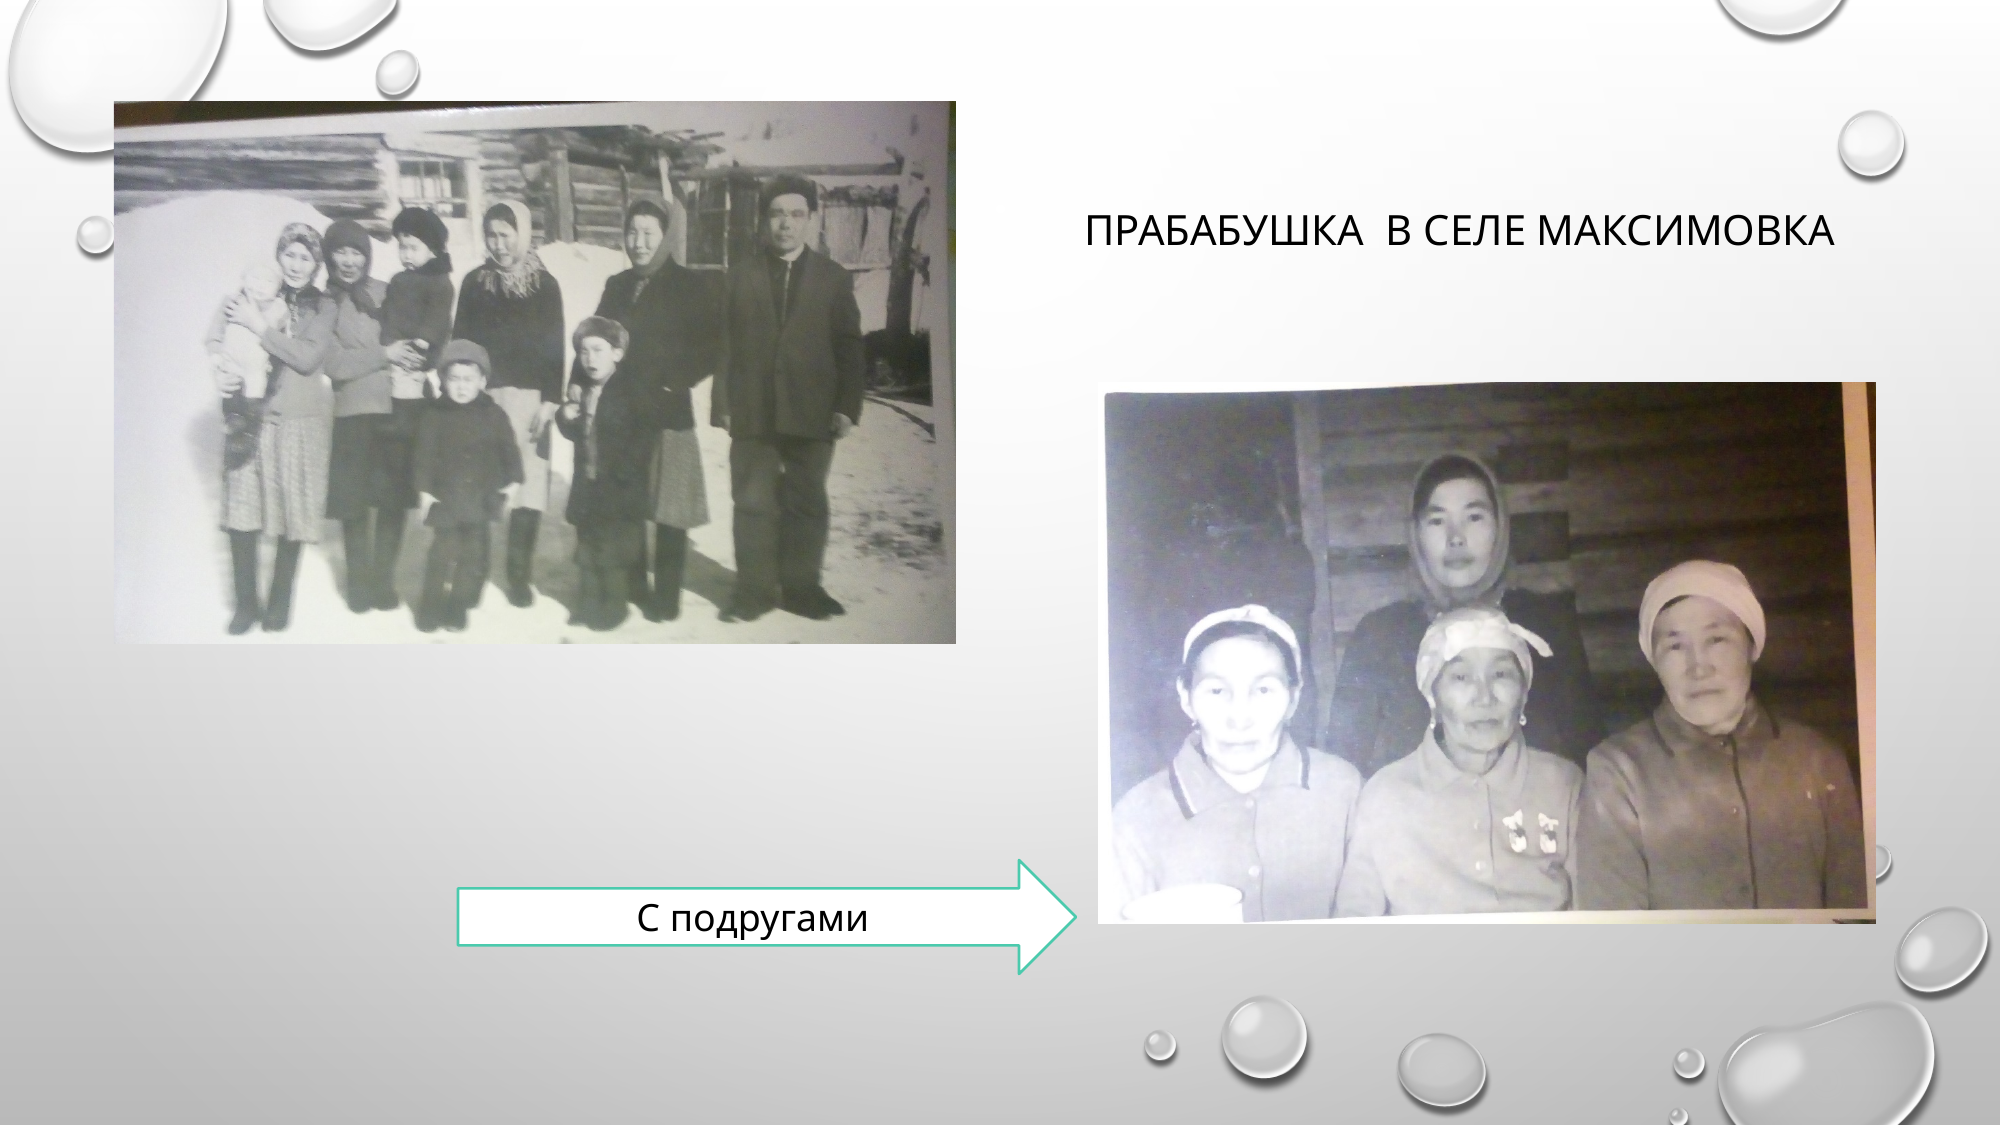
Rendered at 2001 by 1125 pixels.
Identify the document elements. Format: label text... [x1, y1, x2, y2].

text_box С подругами [456, 858, 1077, 976]
title Прабабушка в селе Максимовка [957, 101, 1851, 364]
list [1097, 381, 1877, 925]
picture [0, 0, 2000, 1125]
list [113, 101, 957, 644]
